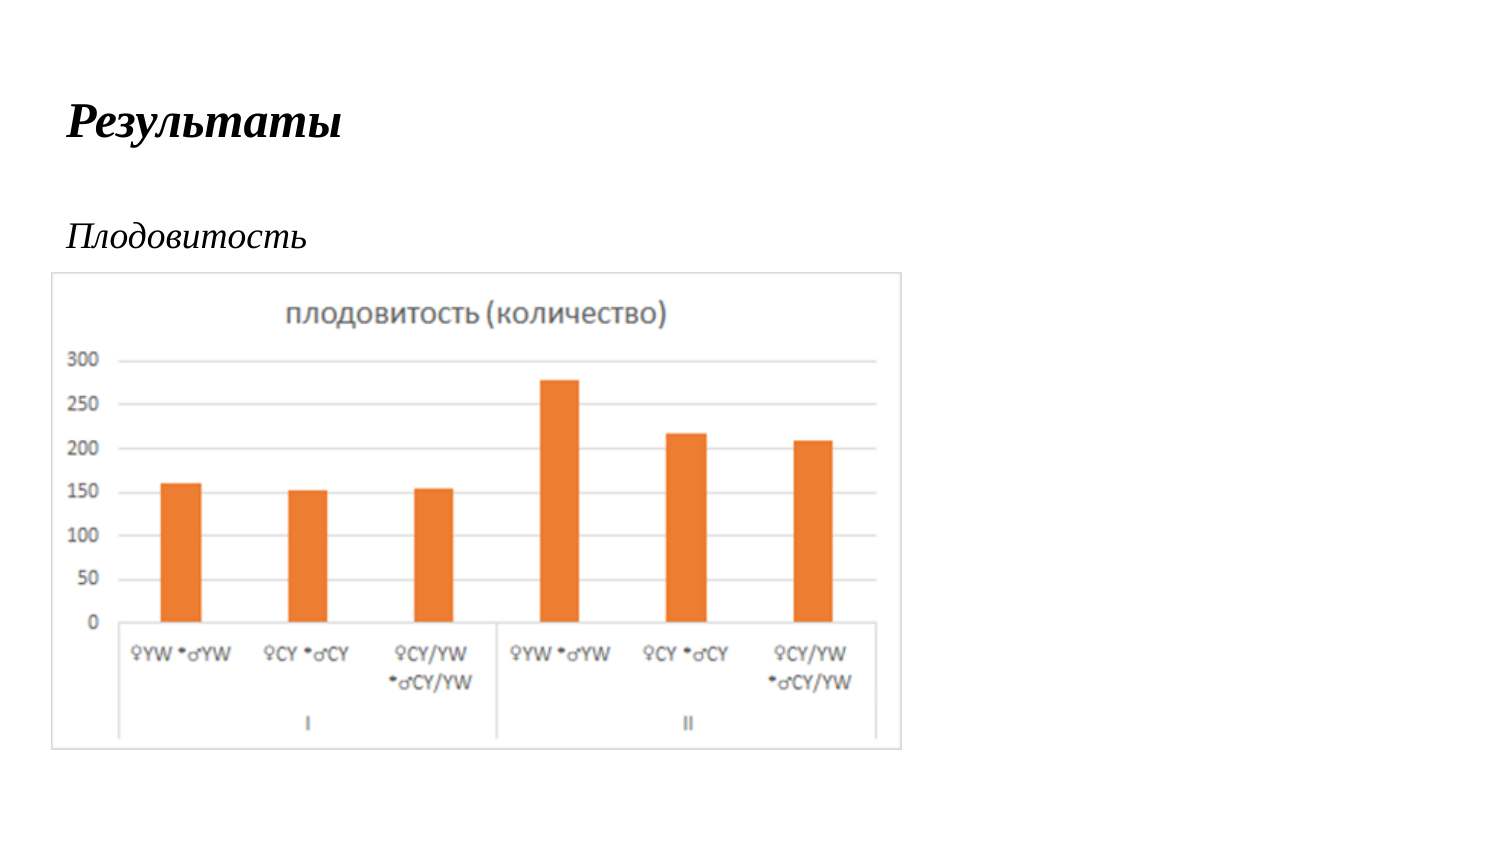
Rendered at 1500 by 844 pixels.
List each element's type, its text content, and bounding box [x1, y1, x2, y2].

list Плодовитость [51, 189, 1449, 750]
picture [50, 272, 903, 750]
title Результаты [51, 72, 1449, 167]
